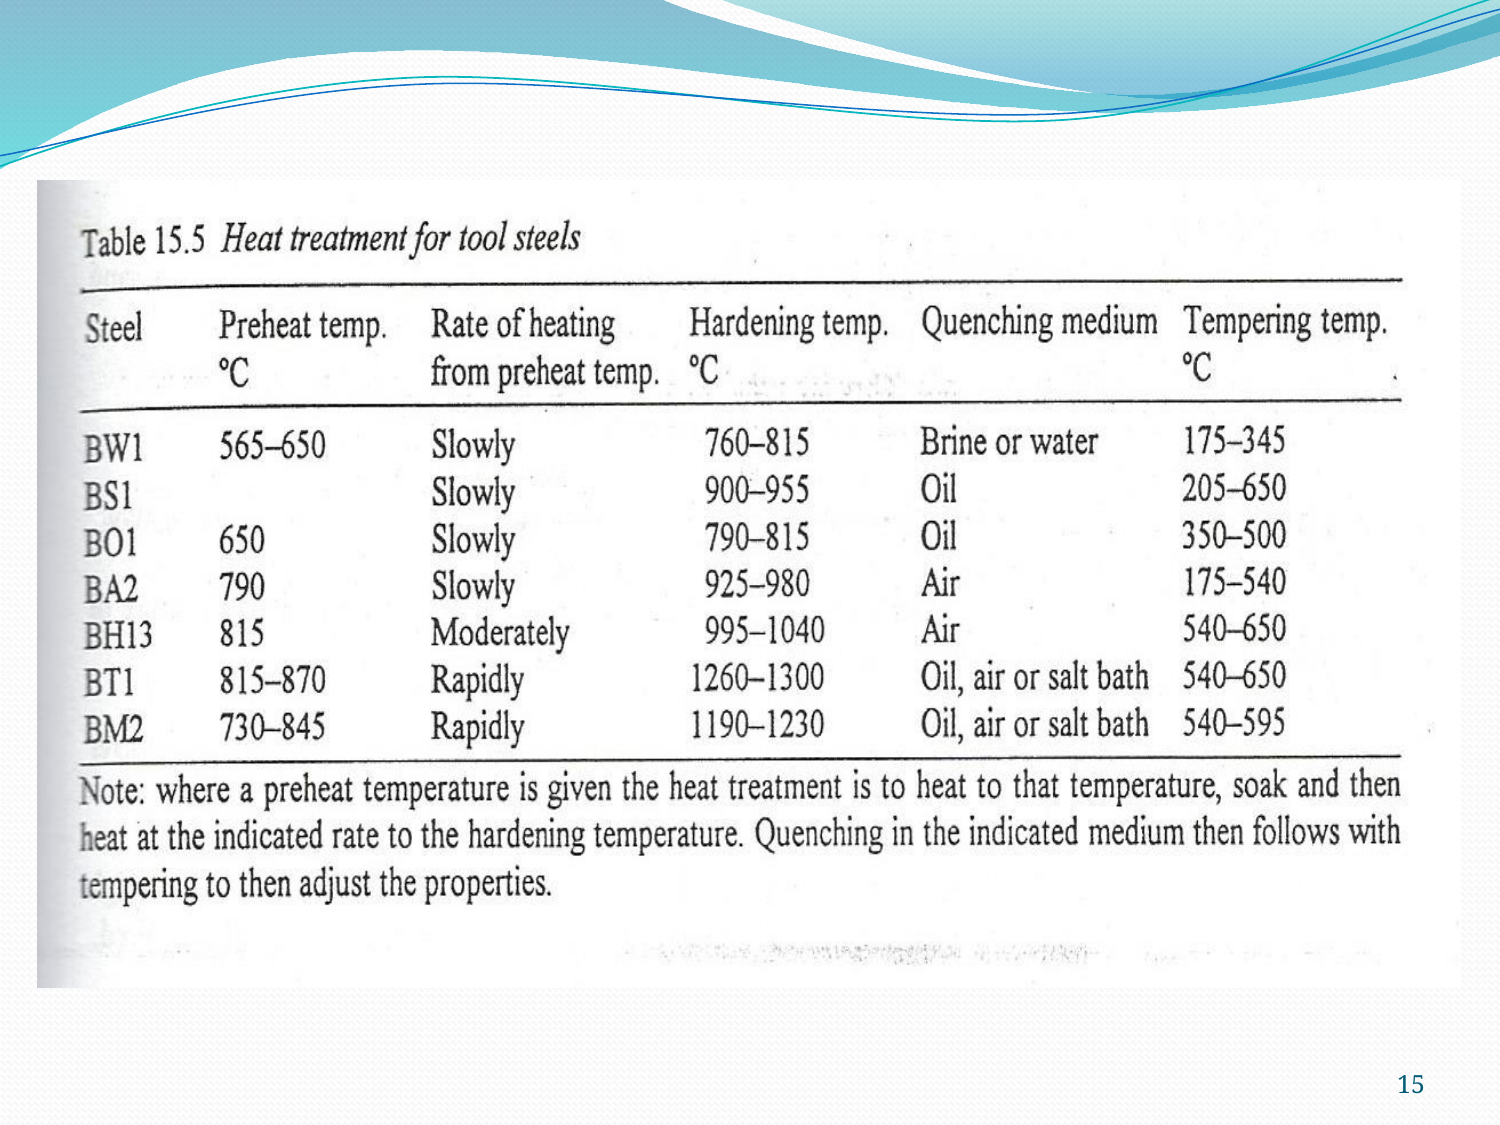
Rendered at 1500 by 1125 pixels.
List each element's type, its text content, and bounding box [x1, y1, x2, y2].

slide_number 15 [1299, 1042, 1425, 1103]
picture [37, 179, 1461, 988]
